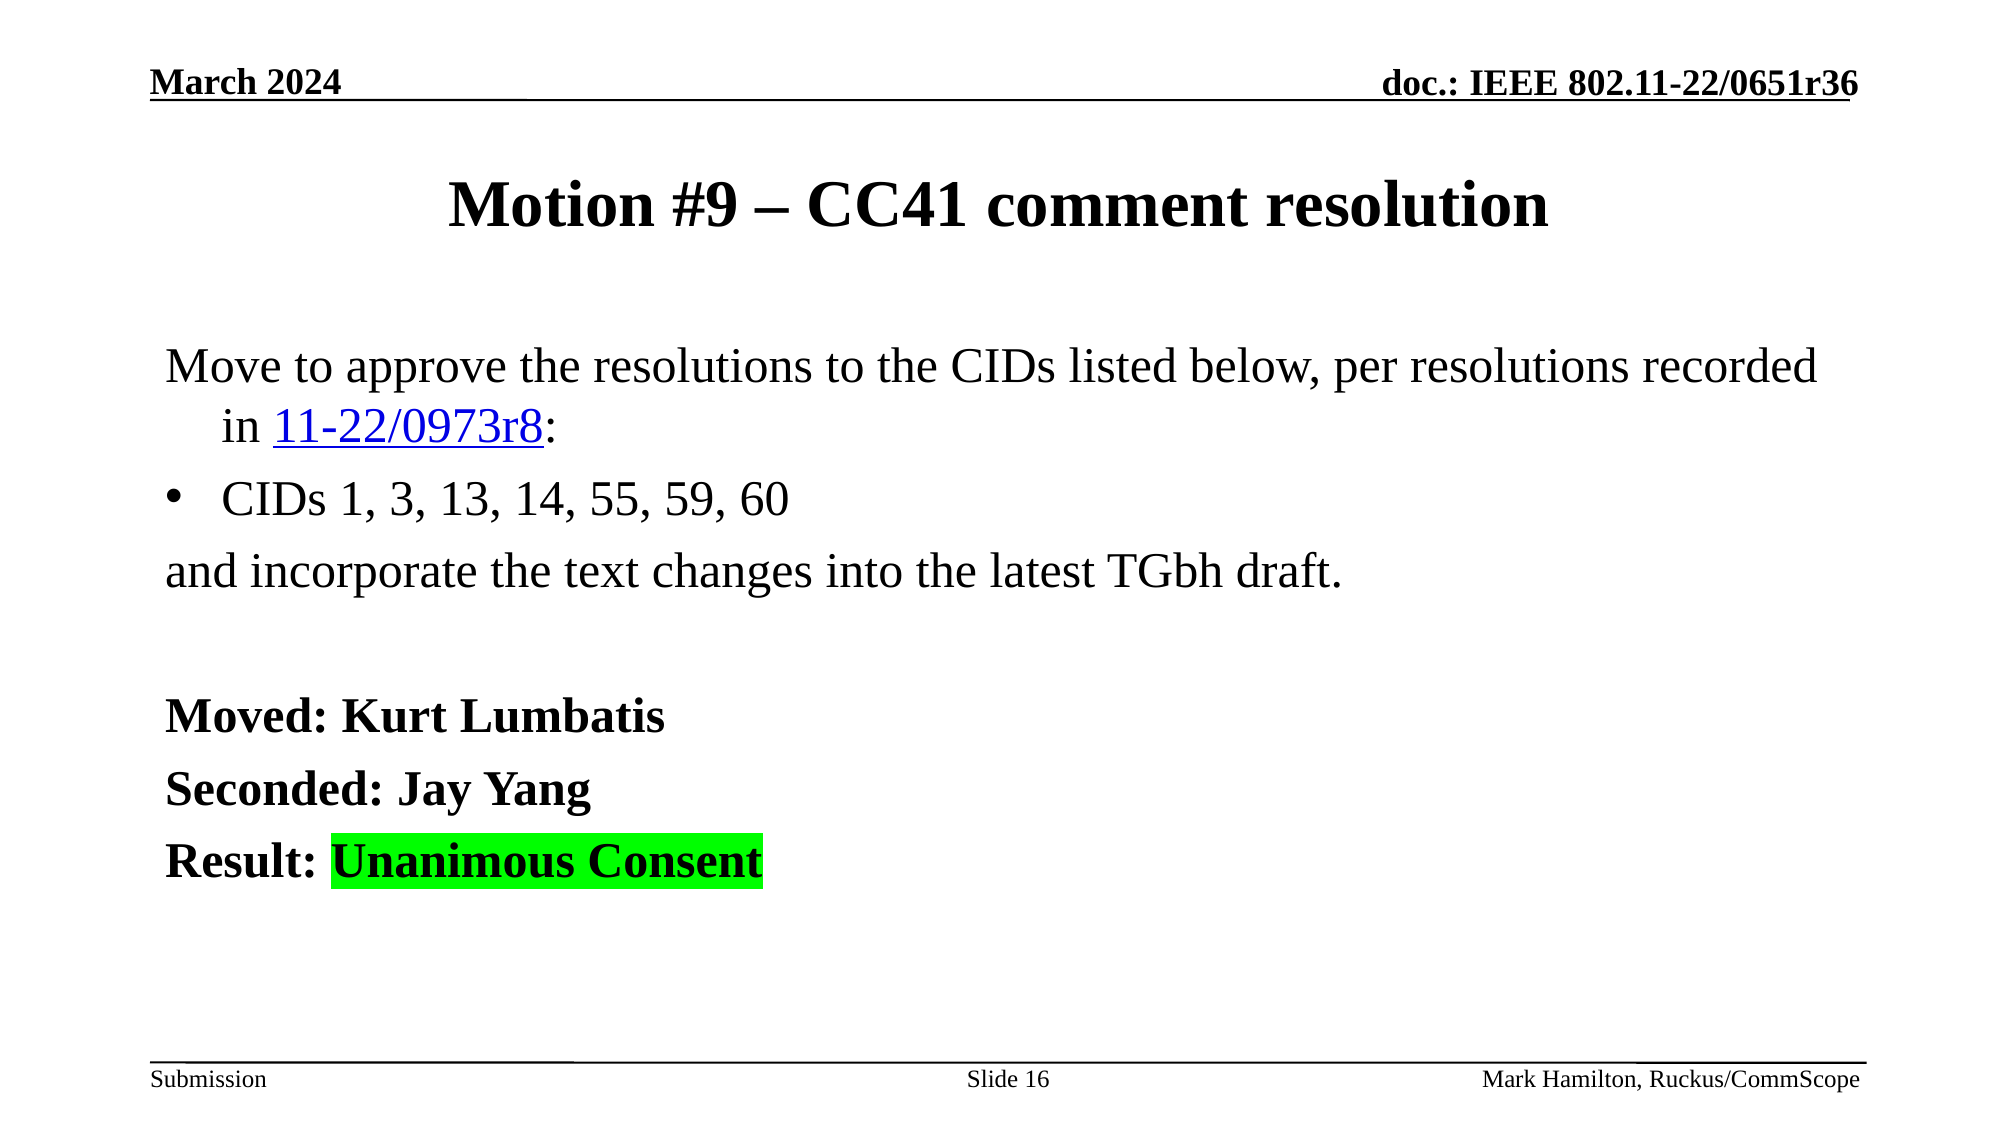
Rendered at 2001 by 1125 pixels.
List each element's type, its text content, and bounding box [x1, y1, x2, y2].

slide_number Slide 16 [950, 1061, 1067, 1123]
list Move to approve the resolutions to the CIDs listed below, per resolutions recorded in 11-22/0973r8: CIDs 1, 3, 13, 14, 55, 59, 60 and incorporate the text changes into the latest TGbh draft. Moved: Kurt Lumbatis Seconded: Jay Yang Result: Unanimous Consent [149, 324, 1850, 1000]
title Motion #9 – CC41 comment resolution [149, 112, 1850, 288]
